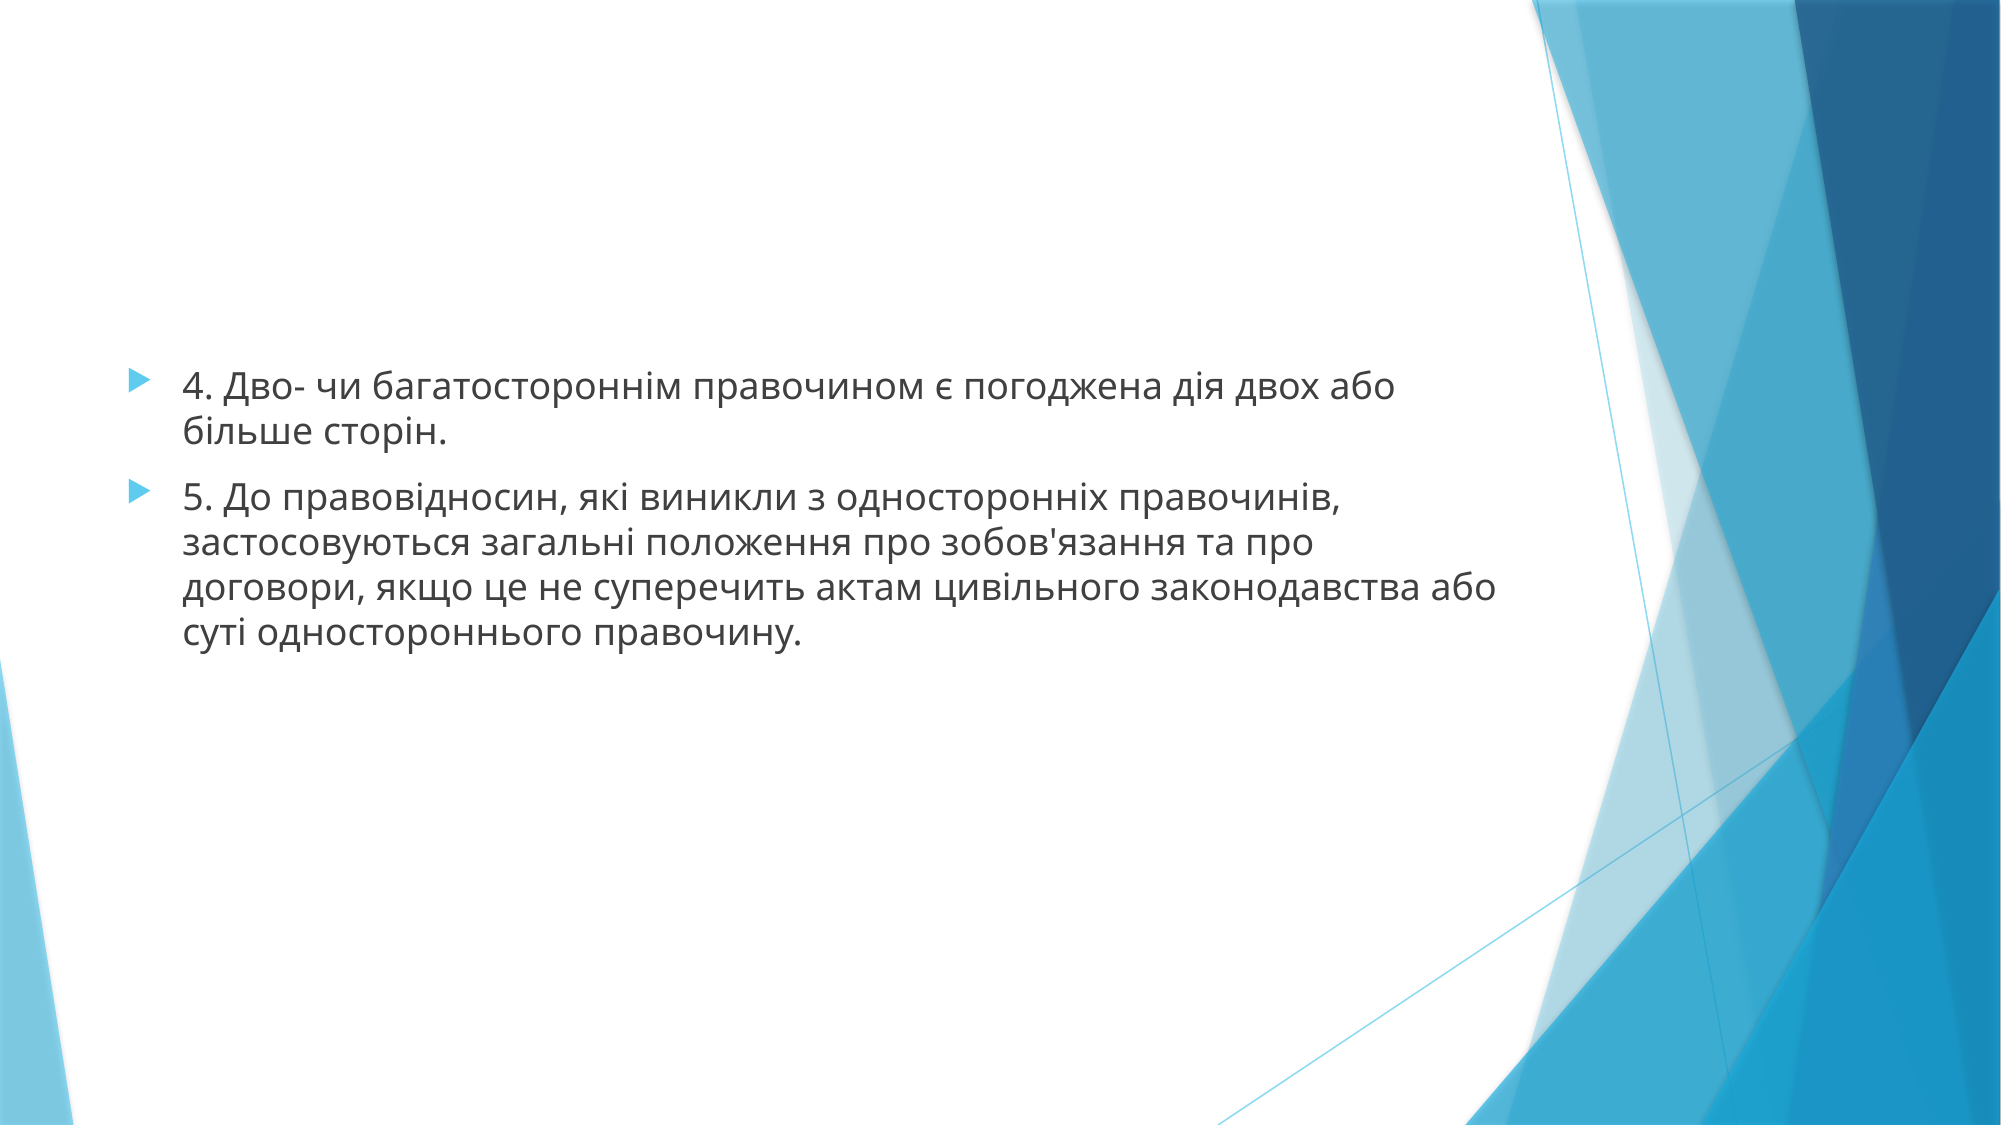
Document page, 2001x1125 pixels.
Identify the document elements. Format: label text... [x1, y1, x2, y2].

list 4. Дво- чи багатостороннім правочином є погоджена дія двох або більше сторін. 5. До правовідносин, які виникли з односторонніх правочинів, застосовуються загальні положення про зобов'язання та про договори, якщо це не суперечить актам цивільного законодавства або суті одностороннього правочину. [111, 354, 1522, 992]
